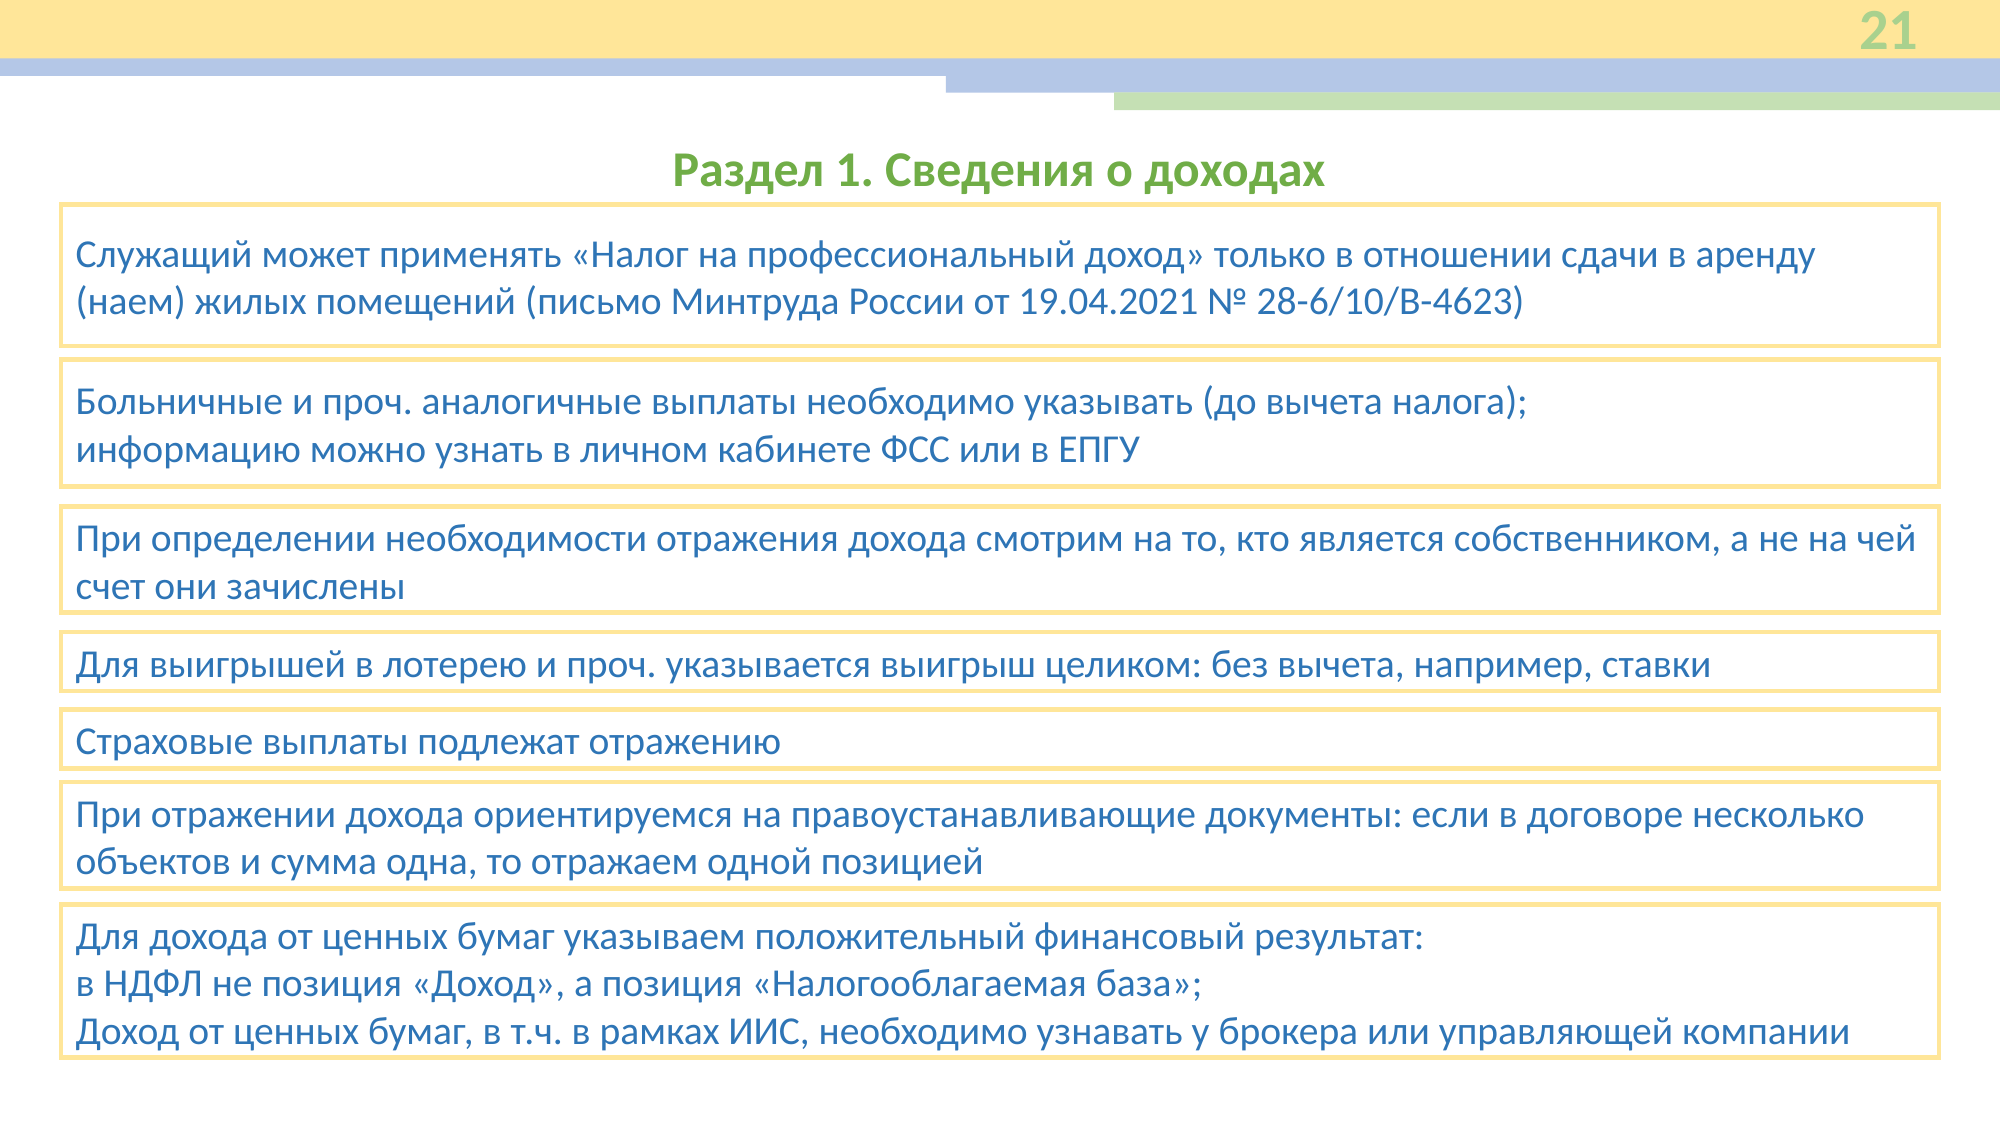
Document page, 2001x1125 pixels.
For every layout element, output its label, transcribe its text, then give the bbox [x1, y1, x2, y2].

text_box Раздел 1. Сведения о доходах [89, 128, 1909, 203]
text_box При отражении дохода ориентируемся на правоустанавливающие документы: если в договоре несколько объектов и сумма одна, то отражаем одной позицией [60, 781, 1940, 889]
text_box Страховые выплаты подлежат отражению [60, 708, 1940, 769]
text_box Для дохода от ценных бумаг указываем положительный финансовый результат: в НДФЛ не позиция «Доход», а позиция «Налогооблагаемая база»; Доход от ценных бумаг, в т.ч. в рамках ИИС, необходимо узнавать у брокера или управляющей компании [60, 903, 1940, 1058]
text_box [0, 0, 2000, 111]
text_box Служащий может применять «Налог на профессиональный доход» только в отношении сдачи в аренду (наем) жилых помещений (письмо Минтруда России от 19.04.2021 № 28-6/10/В-4623) [60, 203, 1940, 347]
text_box Больничные и проч. аналогичные выплаты необходимо указывать (до вычета налога); информацию можно узнать в личном кабинете ФСС или в ЕПГУ [60, 358, 1940, 487]
text_box При определении необходимости отражения дохода смотрим на то, кто является собственником, а не на чей счет они зачислены [60, 506, 1940, 614]
text_box Для выигрышей в лотерею и проч. указывается выигрыш целиком: без вычета, например, ставки [60, 631, 1940, 692]
